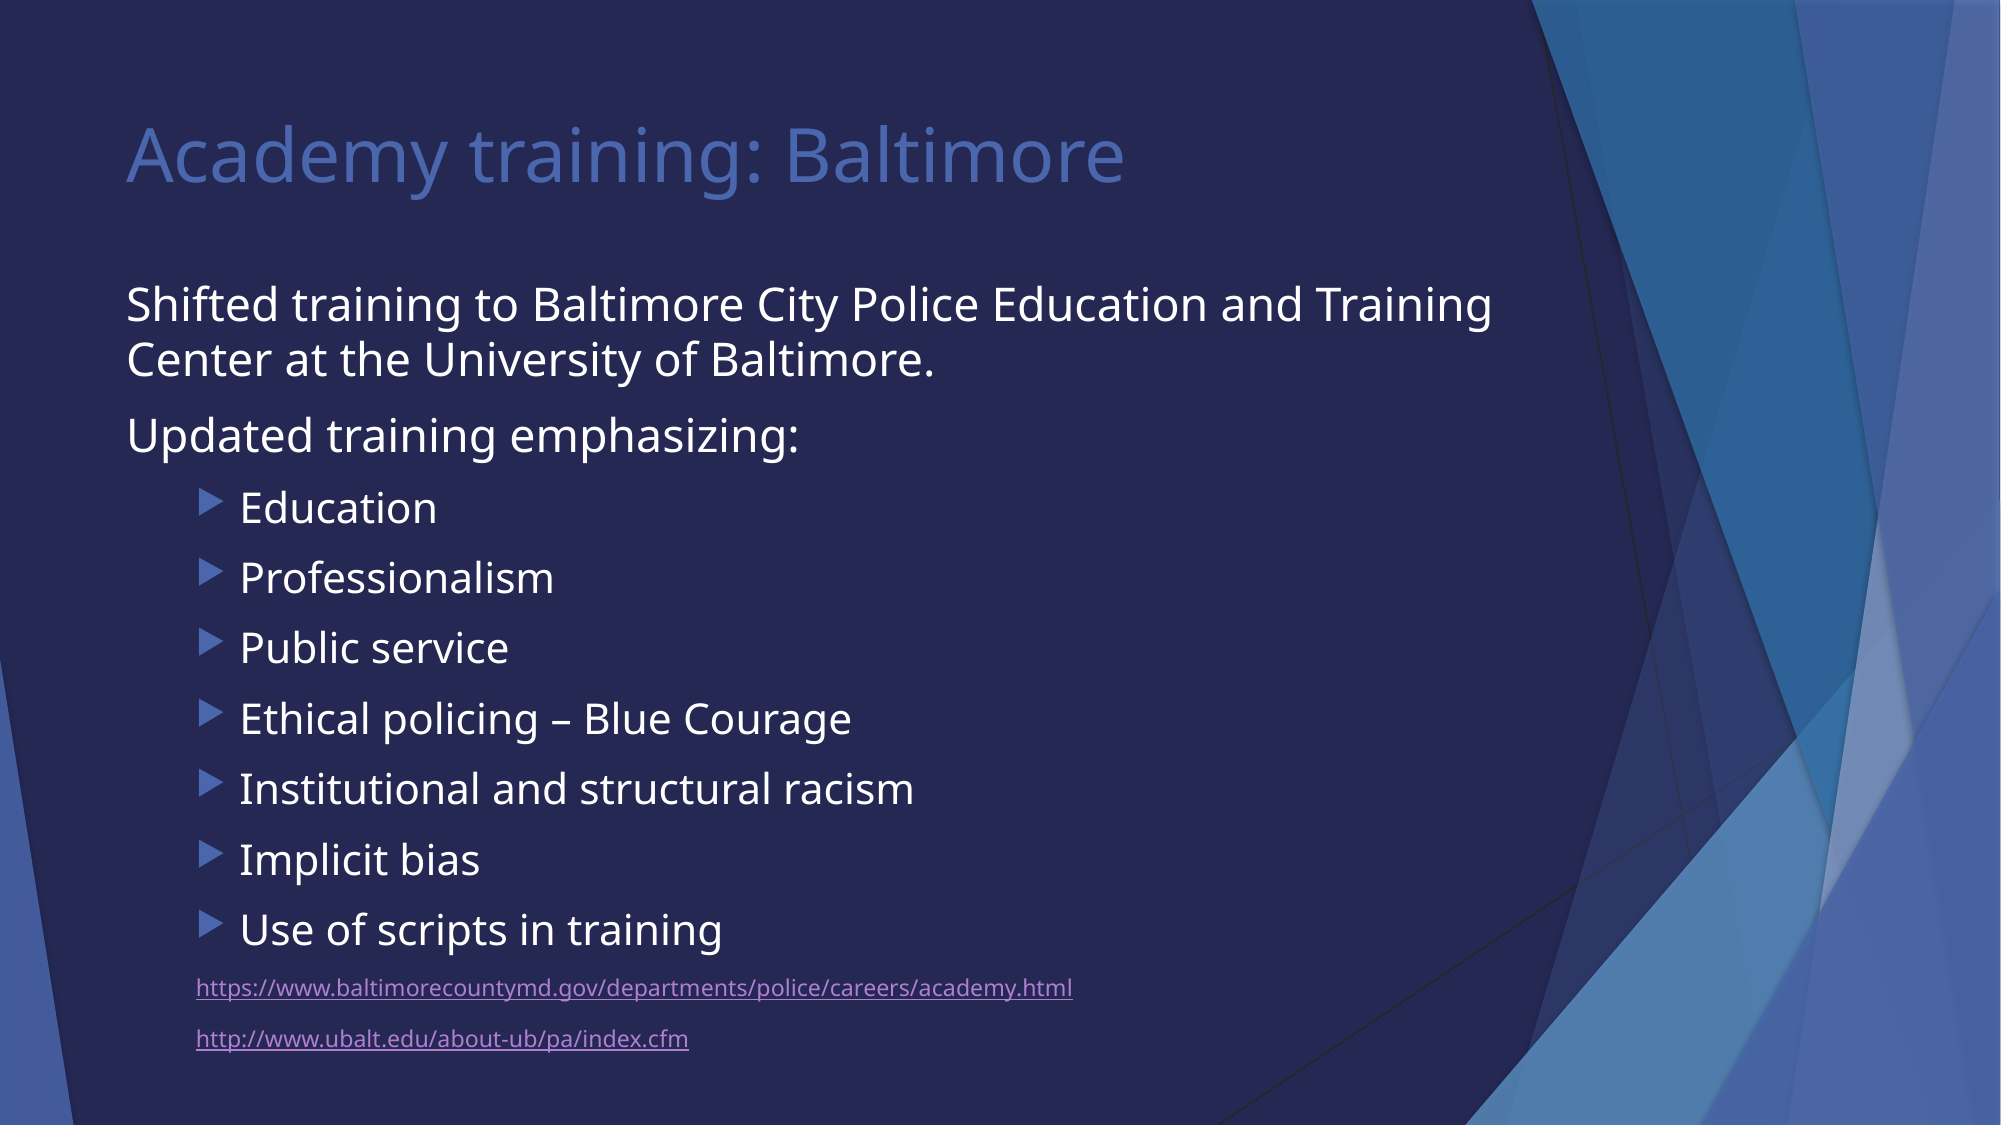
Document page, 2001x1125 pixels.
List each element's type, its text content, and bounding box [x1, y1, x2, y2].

text_box Shifted training to Baltimore City Police Education and Training Center at the University of Baltimore. Updated training emphasizing: Education Professionalism Public service Ethical policing – Blue Courage Institutional and structural racism Implicit bias Use of scripts in training https://www.baltimorecountymd.gov/departments/police/careers/academy.html http://www.ubalt.edu/about-ub/pa/index.cfm [111, 267, 1579, 1065]
title Academy training: Baltimore [111, 99, 1522, 267]
